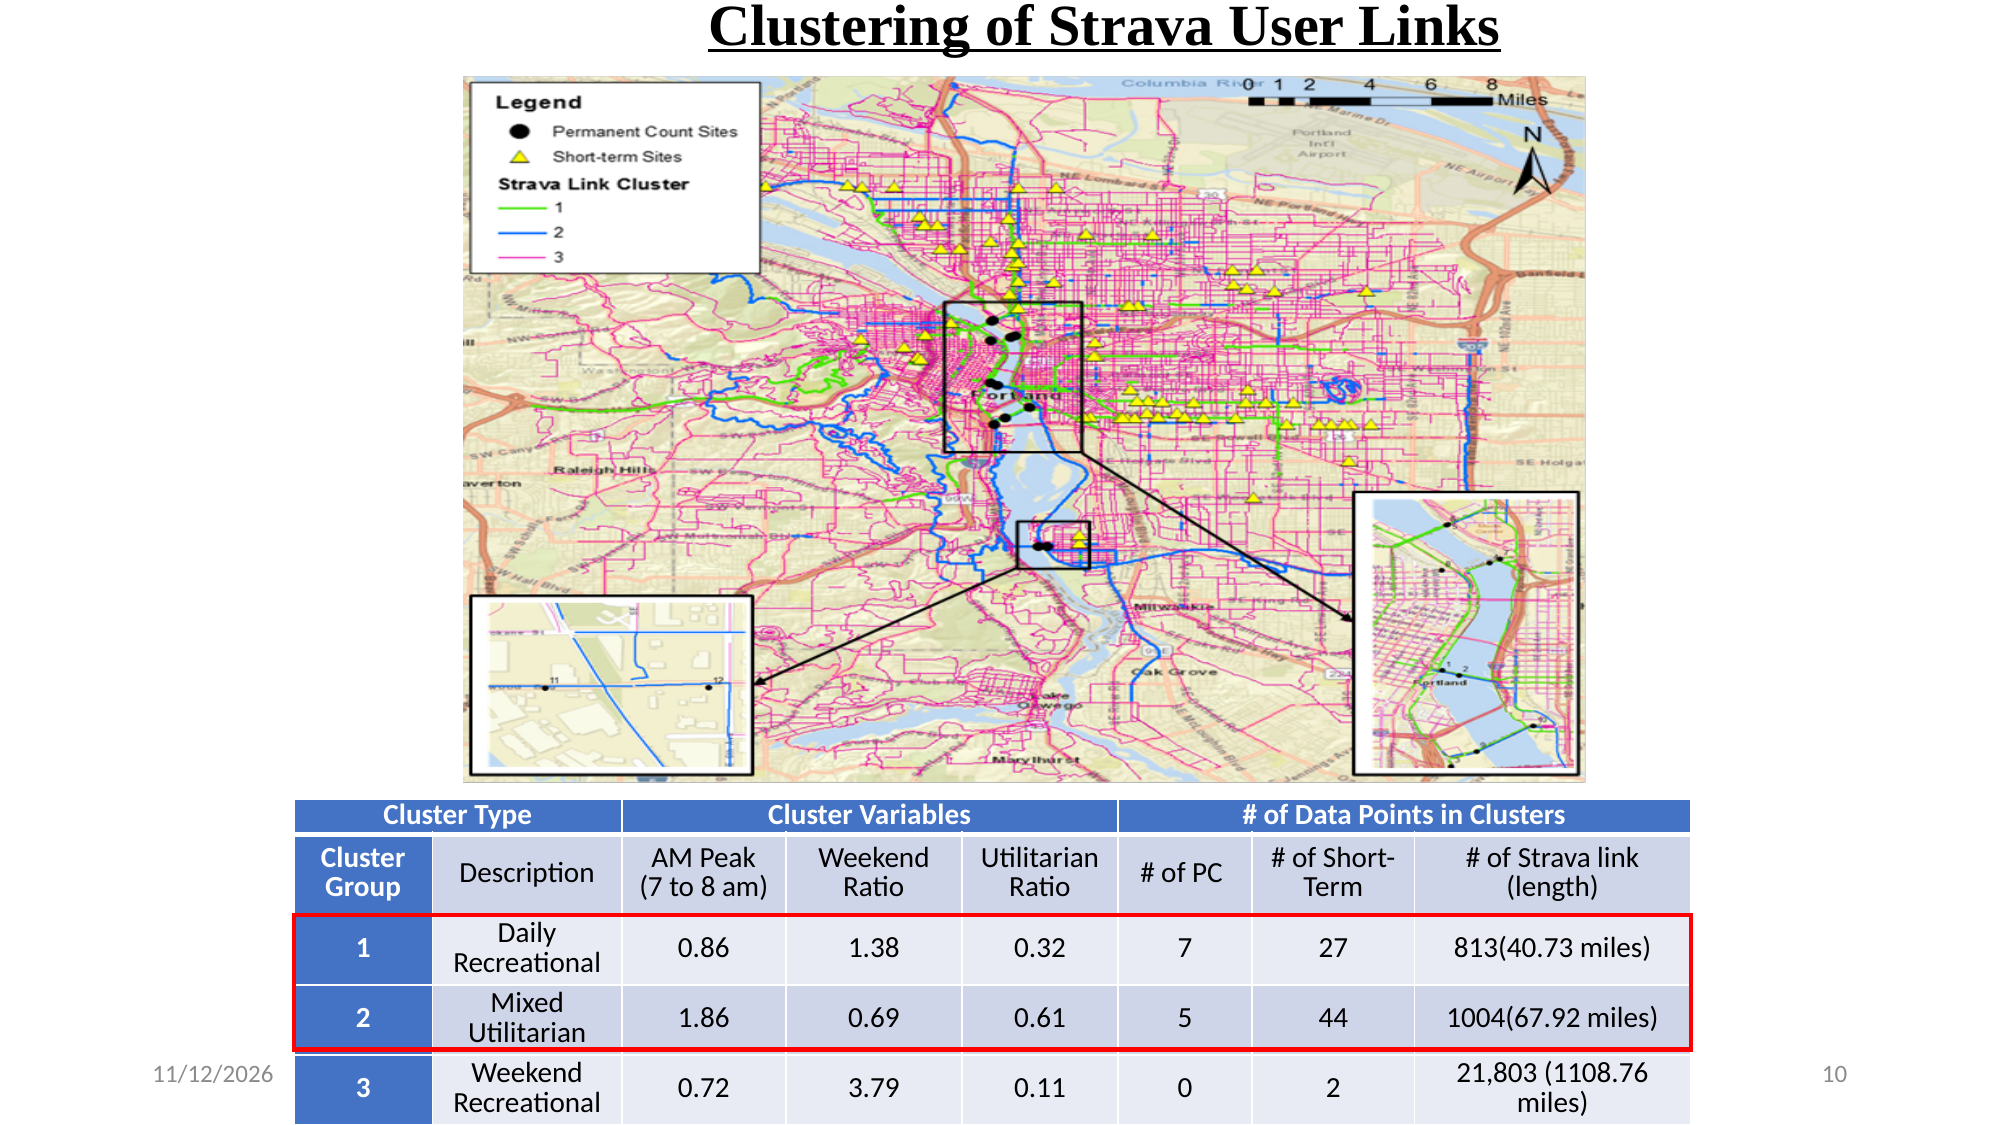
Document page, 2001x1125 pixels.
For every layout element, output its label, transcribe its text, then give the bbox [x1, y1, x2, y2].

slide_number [137, 1042, 293, 1103]
table_cell Description [433, 837, 621, 914]
table_cell 0.72 [623, 1056, 785, 1124]
text_box [293, 914, 1692, 1050]
table_cell 3 [295, 1056, 432, 1124]
table_cell Mixed Utilitarian [433, 1050, 621, 1054]
slide_number 10 [1692, 1042, 1863, 1103]
picture [463, 75, 1592, 785]
table_cell 5 [1119, 1050, 1251, 1054]
table_cell 44 [1253, 1050, 1414, 1054]
table_cell # of PC [1119, 837, 1251, 914]
table_cell 3.79 [787, 1056, 961, 1124]
table_cell 1.86 [623, 1050, 785, 1054]
text_box Clustering of Strava User Links [693, 0, 1517, 65]
table_cell 2 [295, 1050, 432, 1054]
table_cell 21,803 (1108.76 miles) [1415, 1056, 1690, 1124]
table_cell 0.11 [963, 1056, 1117, 1124]
table_cell 1004(67.92 miles) [1415, 1050, 1690, 1054]
table_cell AM Peak (7 to 8 am) [623, 837, 785, 914]
table_cell 2 [1253, 1056, 1414, 1124]
table_header Cluster Variables [623, 800, 1117, 832]
table_cell 0.61 [963, 1050, 1117, 1054]
table_header Cluster Type [295, 800, 621, 832]
table_cell # of Short-Term [1253, 837, 1414, 914]
table_cell Weekend Ratio [787, 837, 961, 914]
table_cell Cluster Group [295, 837, 432, 914]
table_cell # of Strava link (length) [1415, 837, 1690, 914]
table_cell 0 [1119, 1056, 1251, 1124]
table_cell 0.69 [787, 1050, 961, 1054]
table_cell Utilitarian Ratio [963, 837, 1117, 914]
table_header # of Data Points in Clusters [1119, 800, 1690, 832]
table_cell Weekend Recreational [433, 1056, 621, 1124]
